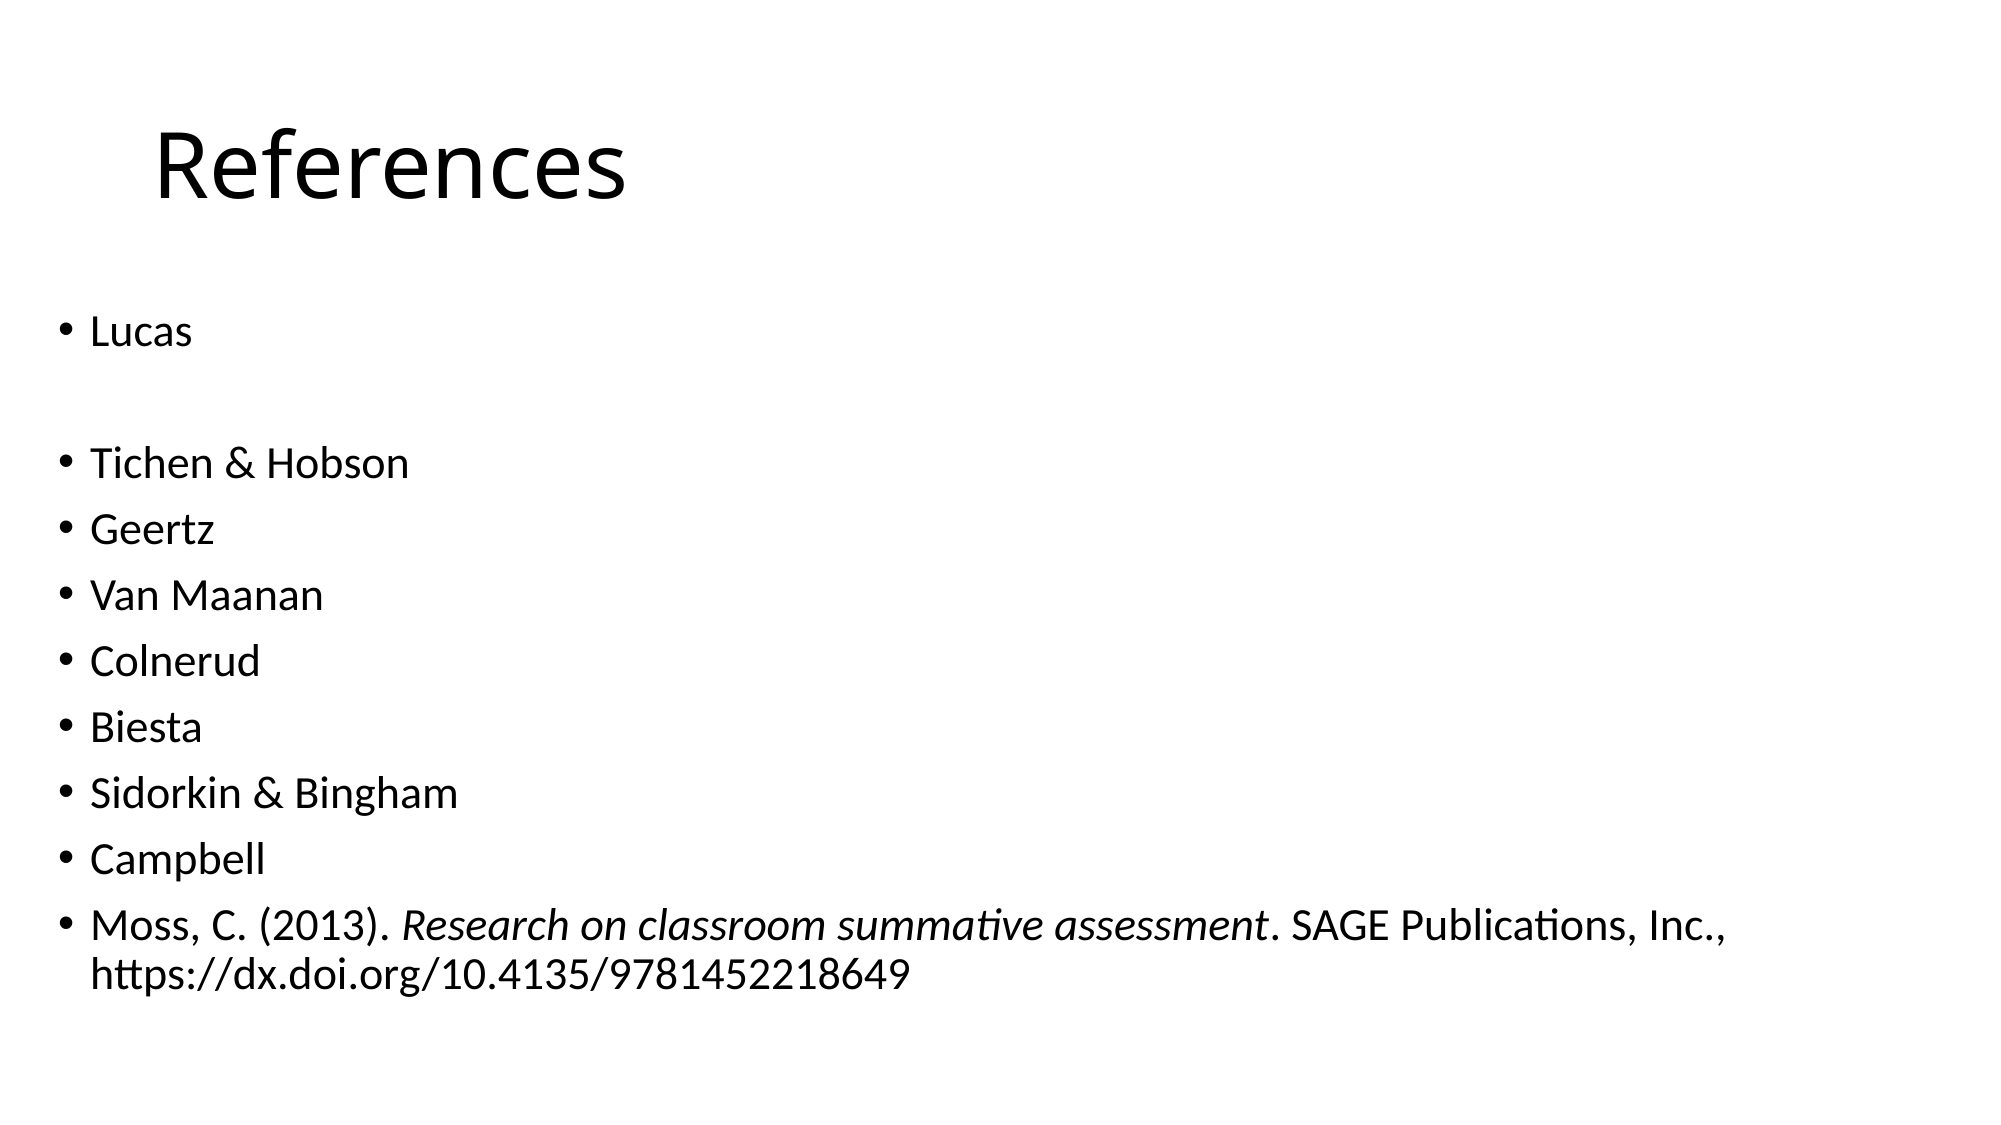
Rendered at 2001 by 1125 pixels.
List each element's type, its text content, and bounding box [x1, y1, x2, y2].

title References [137, 59, 1863, 278]
list Lucas Tichen & Hobson Geertz Van Maanan Colnerud Biesta Sidorkin & Bingham Campbell Moss, C. (2013). Research on classroom summative assessment. SAGE Publications, Inc., https://dx.doi.org/10.4135/9781452218649 [43, 299, 1863, 1014]
